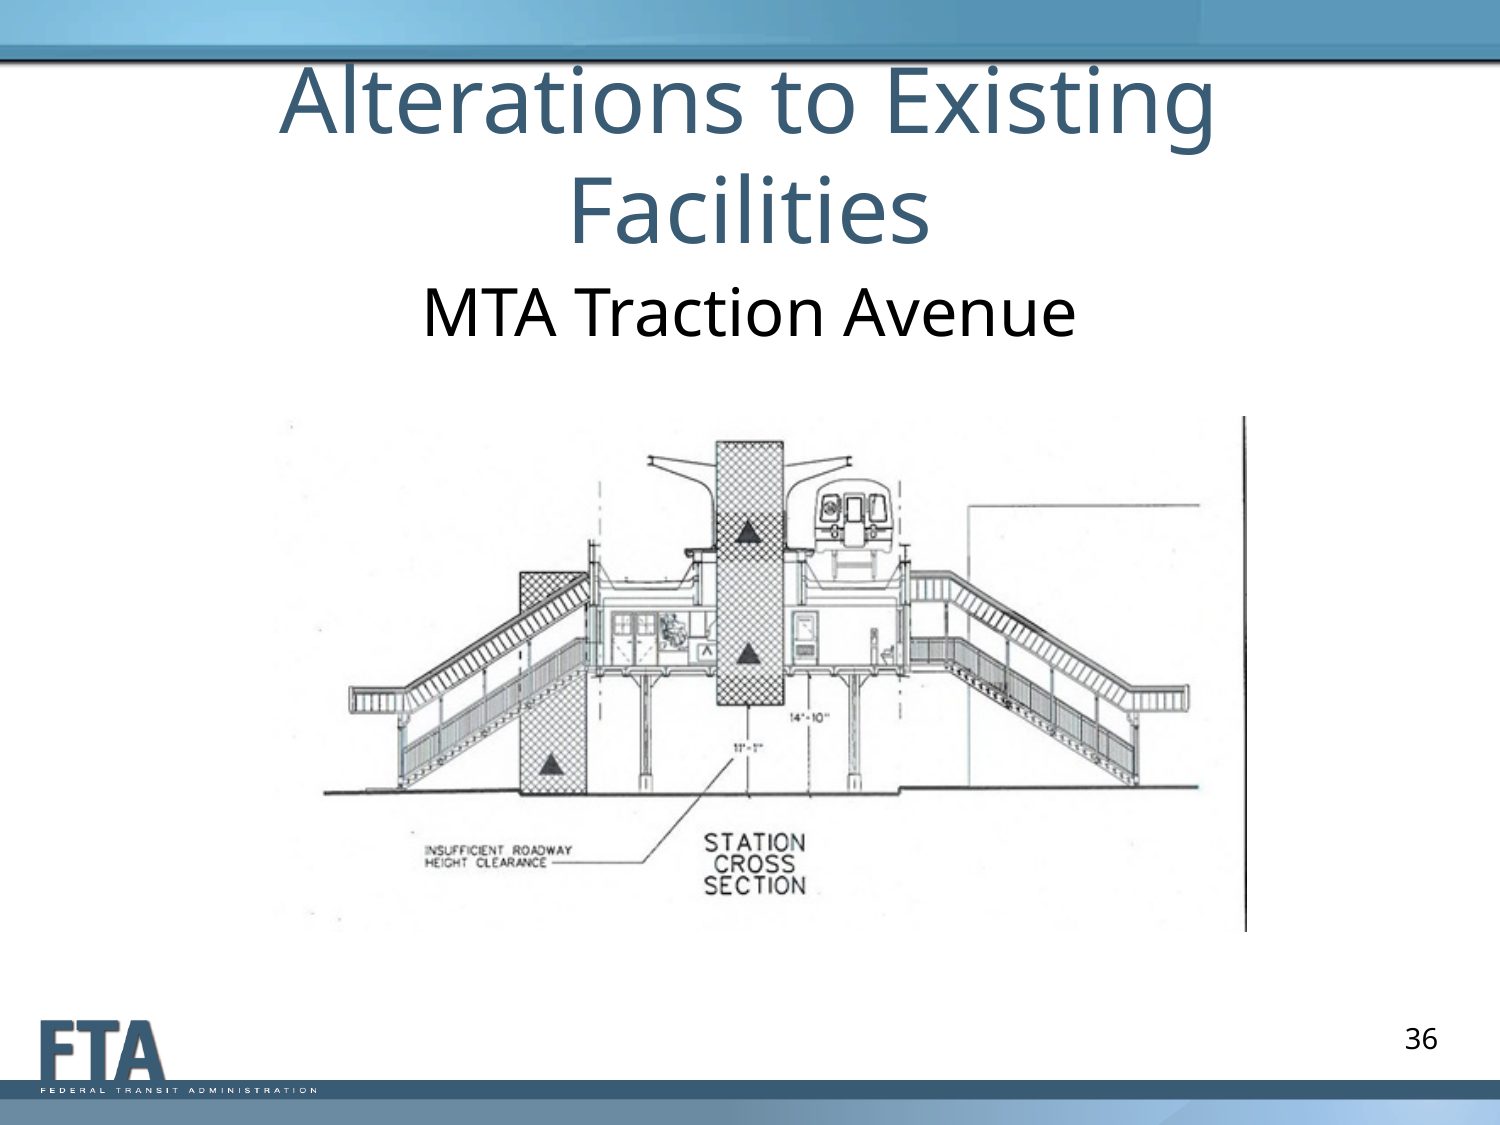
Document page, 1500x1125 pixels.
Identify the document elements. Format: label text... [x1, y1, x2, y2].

picture [0, 1013, 1500, 1125]
slide_number 36 [1389, 1012, 1476, 1073]
list MTA Traction Avenue [74, 262, 1426, 1006]
picture [207, 416, 1247, 932]
title Alterations to Existing Facilities [74, 71, 1426, 233]
picture [0, 0, 1500, 72]
